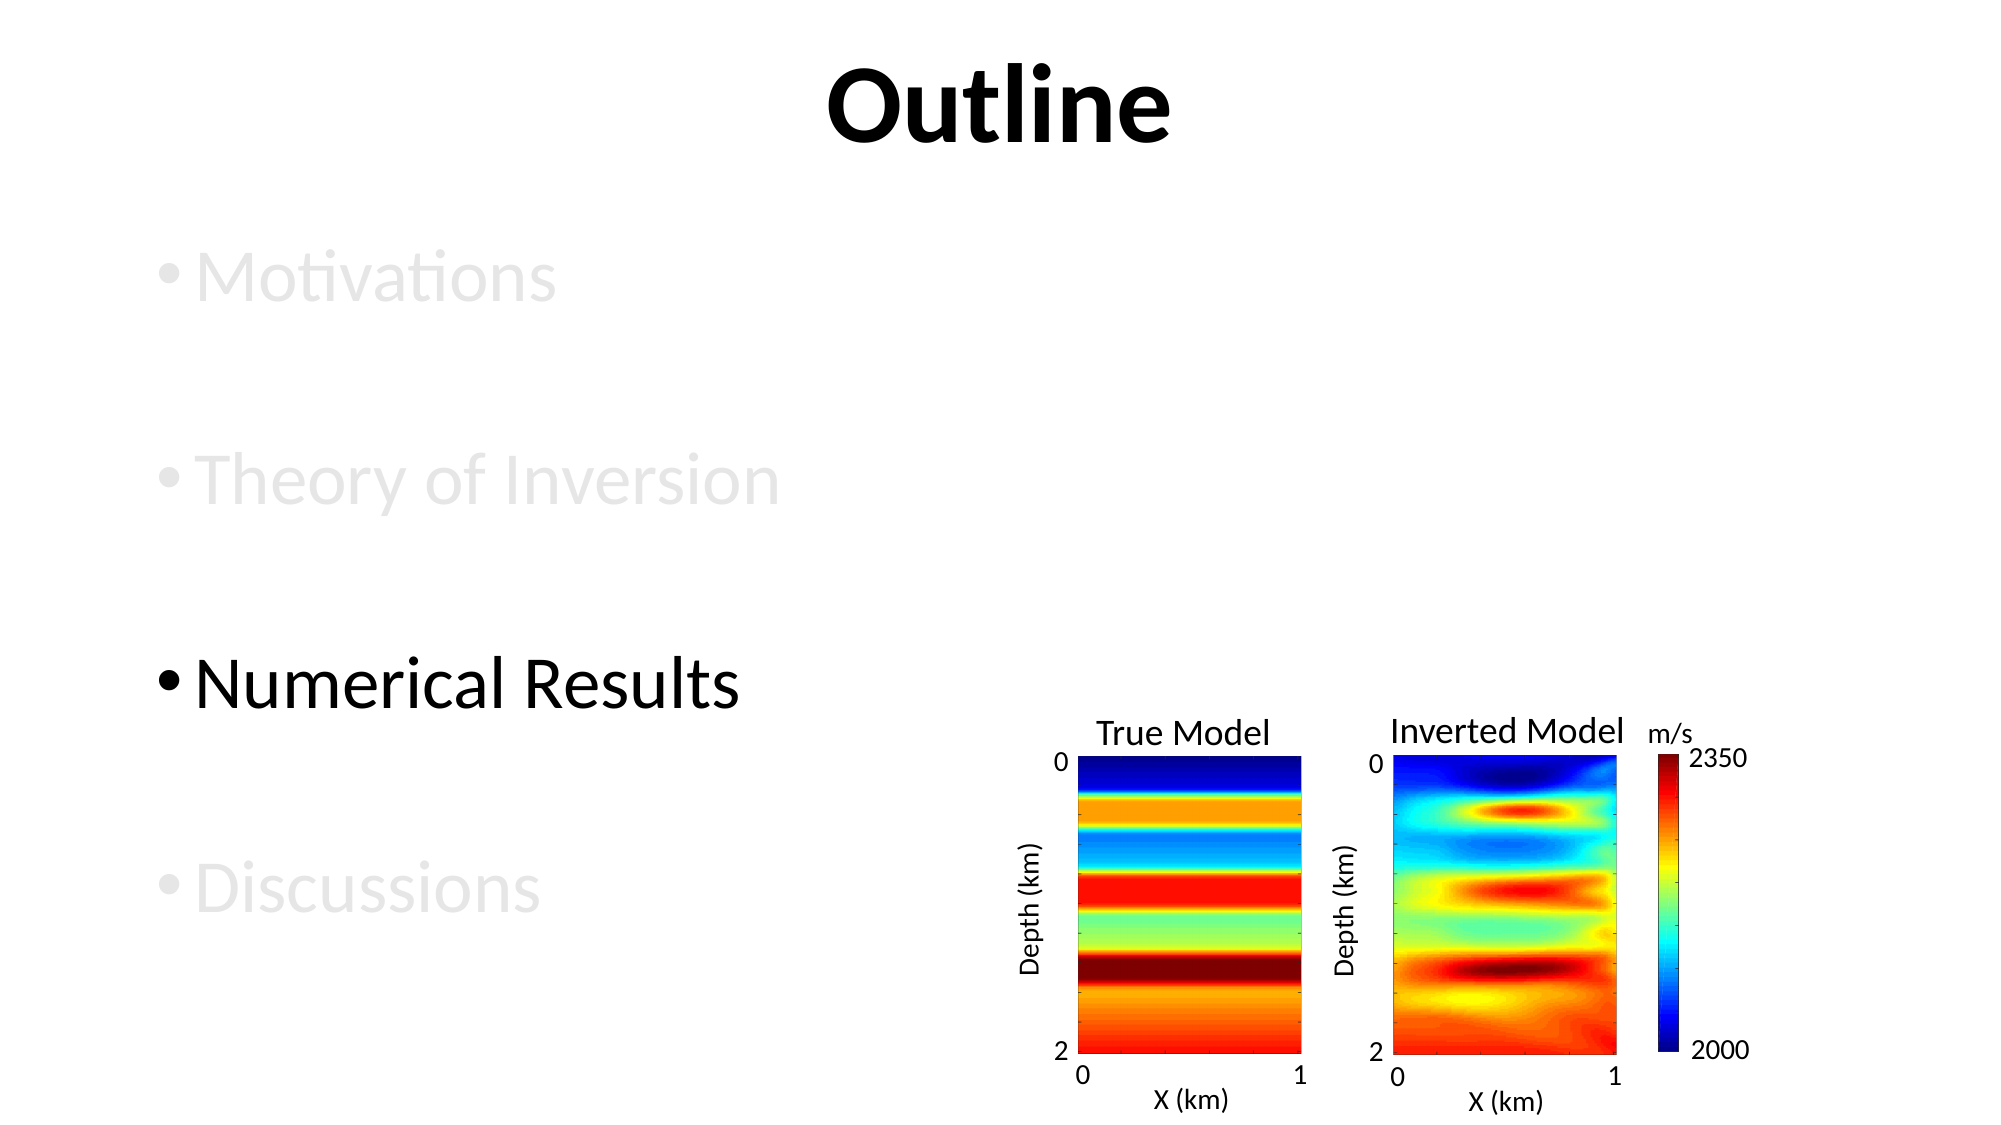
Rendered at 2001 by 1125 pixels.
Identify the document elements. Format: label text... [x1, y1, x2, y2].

list Motivations Theory of Inversion Numerical Results Discussions [141, 229, 1526, 1031]
title Outline [137, 22, 1863, 189]
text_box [1001, 698, 1766, 1125]
